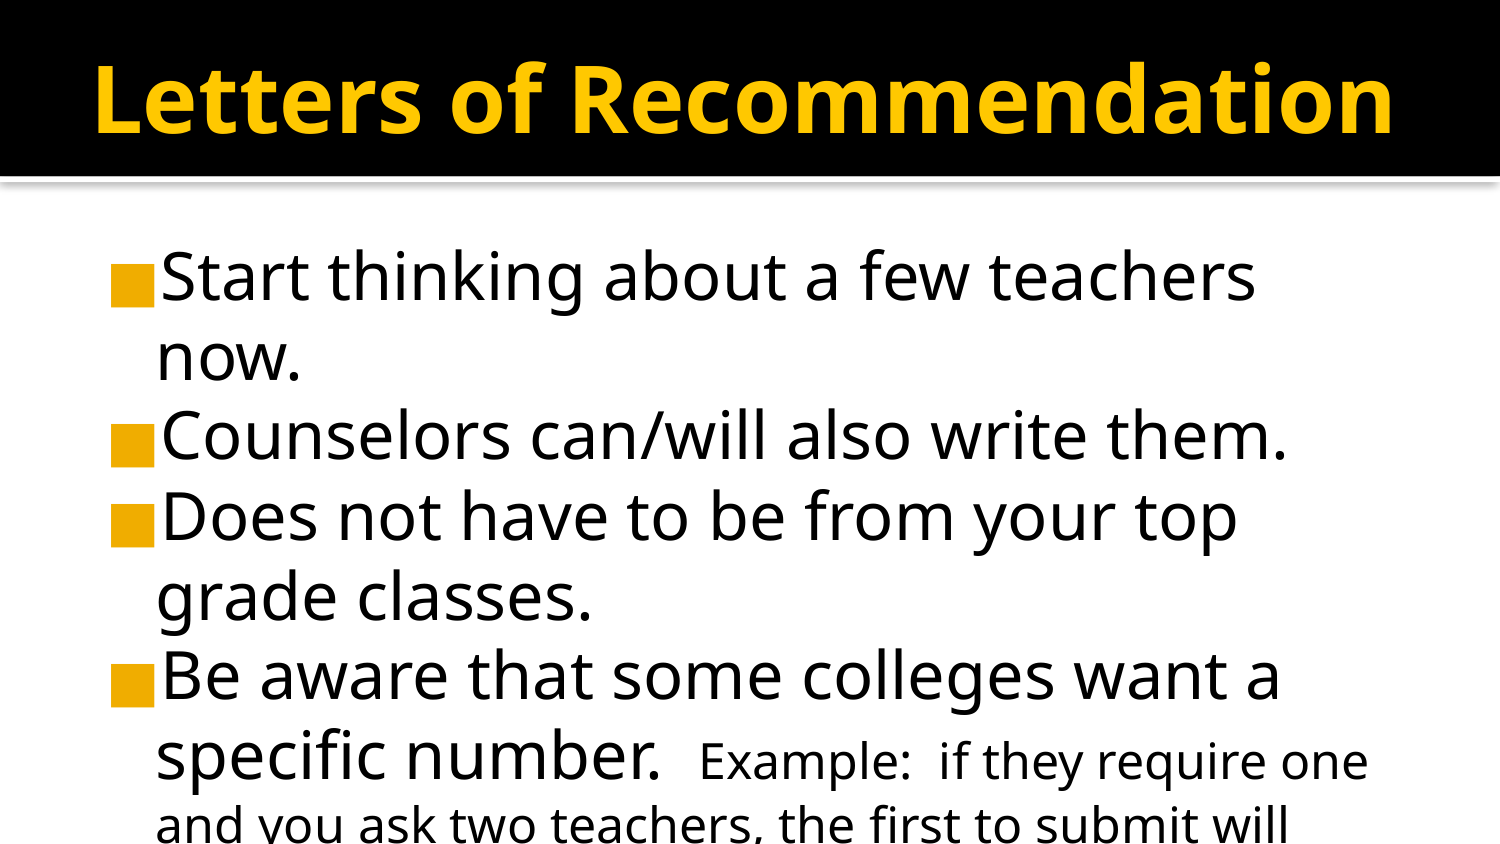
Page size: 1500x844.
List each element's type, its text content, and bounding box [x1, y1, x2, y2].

title Letters of Recommendation [75, 19, 1425, 174]
list Start thinking about a few teachers now. Counselors can/will also write them. Does not have to be from your top grade classes. Be aware that some colleges want a specific number. Example: if they require one and you ask two teachers, the first to submit will count. [75, 218, 1425, 788]
